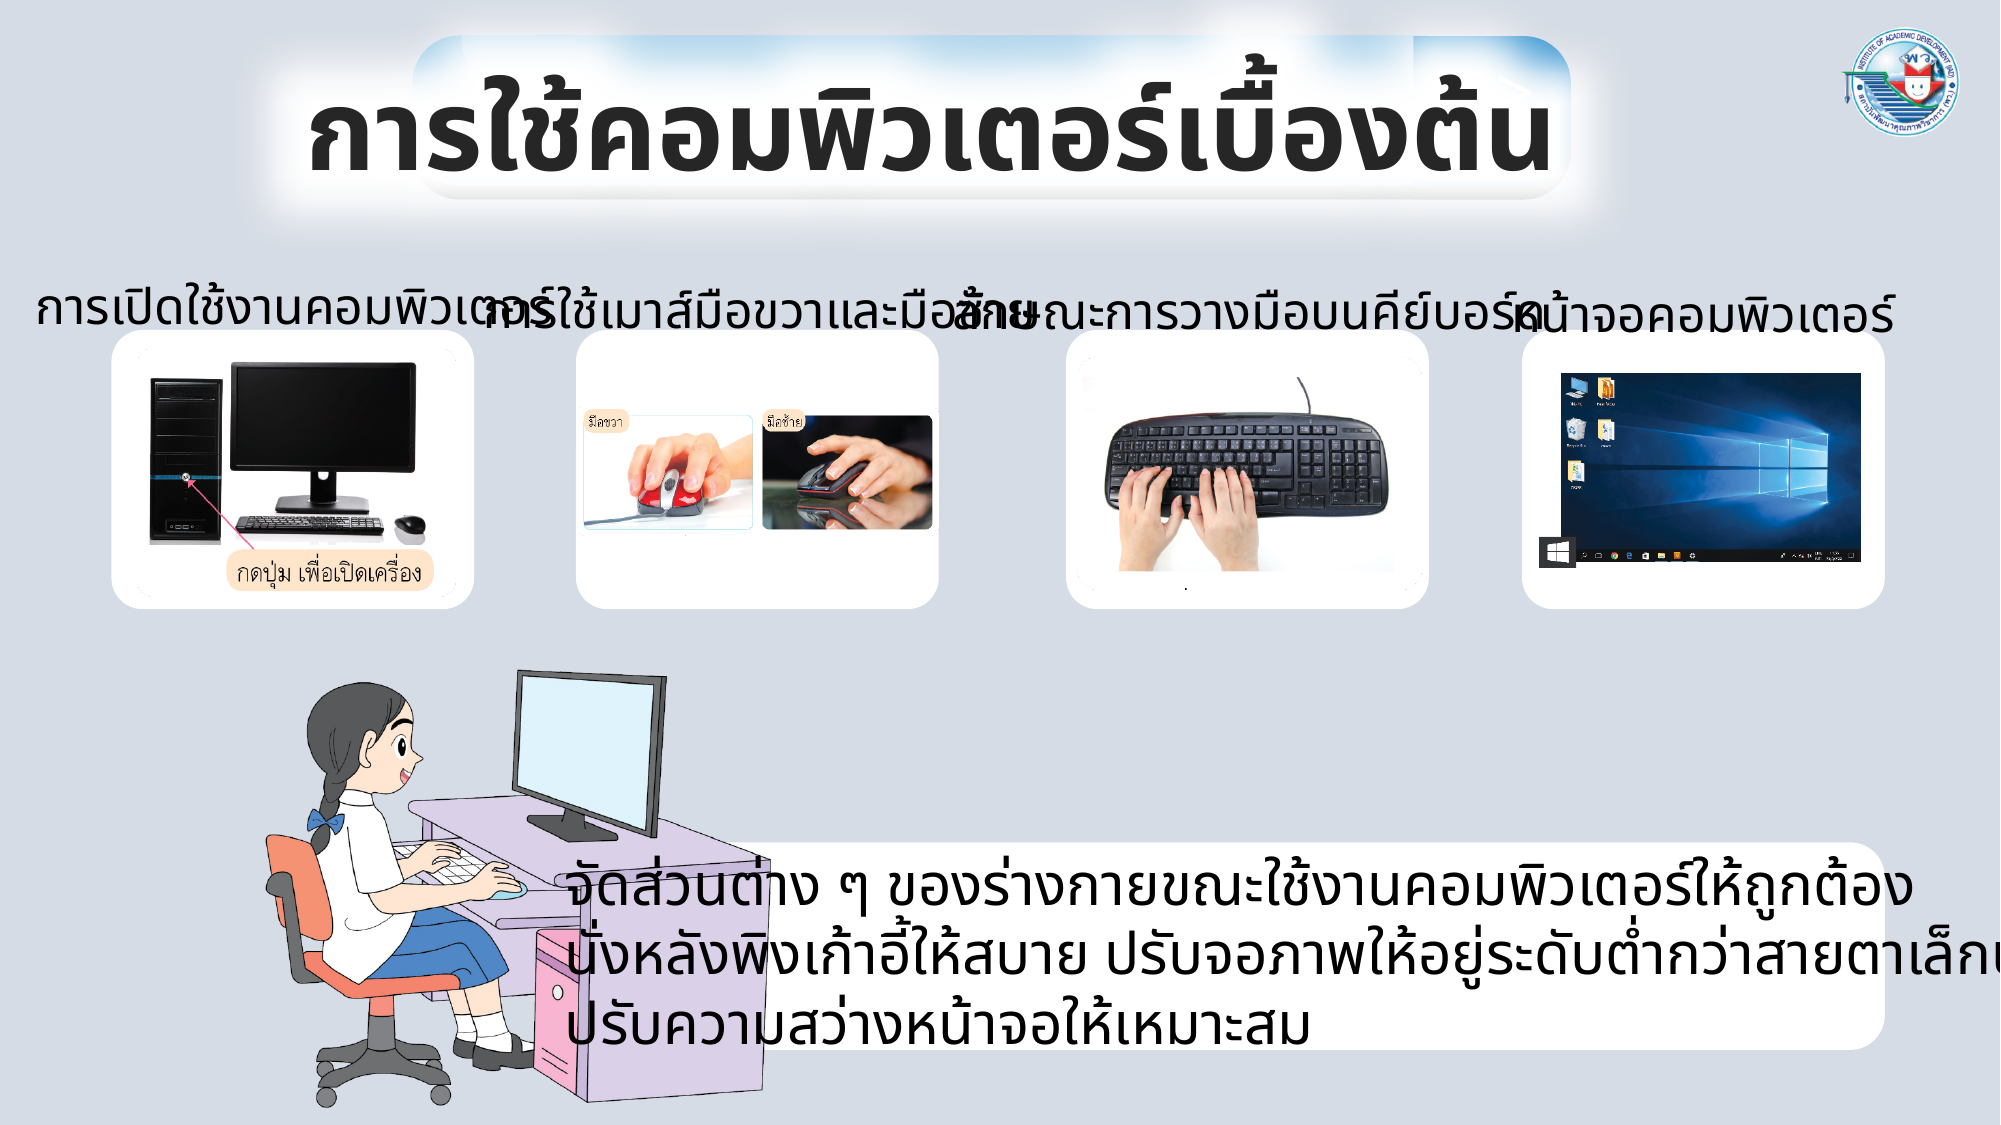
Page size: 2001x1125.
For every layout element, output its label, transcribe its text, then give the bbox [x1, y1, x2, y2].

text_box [1522, 329, 1885, 610]
text_box การใช้คอมพิวเตอร์เบื้องต้น [290, 50, 1574, 201]
picture [265, 669, 771, 1108]
text_box ลักษณะการวางมือบนคีย์บอร์ด [937, 242, 1562, 347]
text_box หน้าจอคอมพิวเตอร์ [1496, 244, 1911, 350]
text_box จัดส่วนต่าง ๆ ของร่างกายขณะใช้งานคอมพิวเตอร์ให้ถูกต้อง นั่งหลังพิงเก้าอี้ให้สบาย ปรับจอภาพให้อยู่ระดับต่ำกว่าสายตาเล็กน้อย ปรับความสว่างหน้าจอให้เหมาะสม [771, 839, 2000, 1064]
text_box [111, 329, 475, 610]
picture [1840, 27, 1960, 137]
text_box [575, 329, 939, 610]
text_box การเปิดใช้งานคอมพิวเตอร์ [20, 236, 568, 342]
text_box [1066, 329, 1429, 610]
text_box การใช้เมาส์มือขวาและมือซ้าย [468, 241, 1051, 347]
